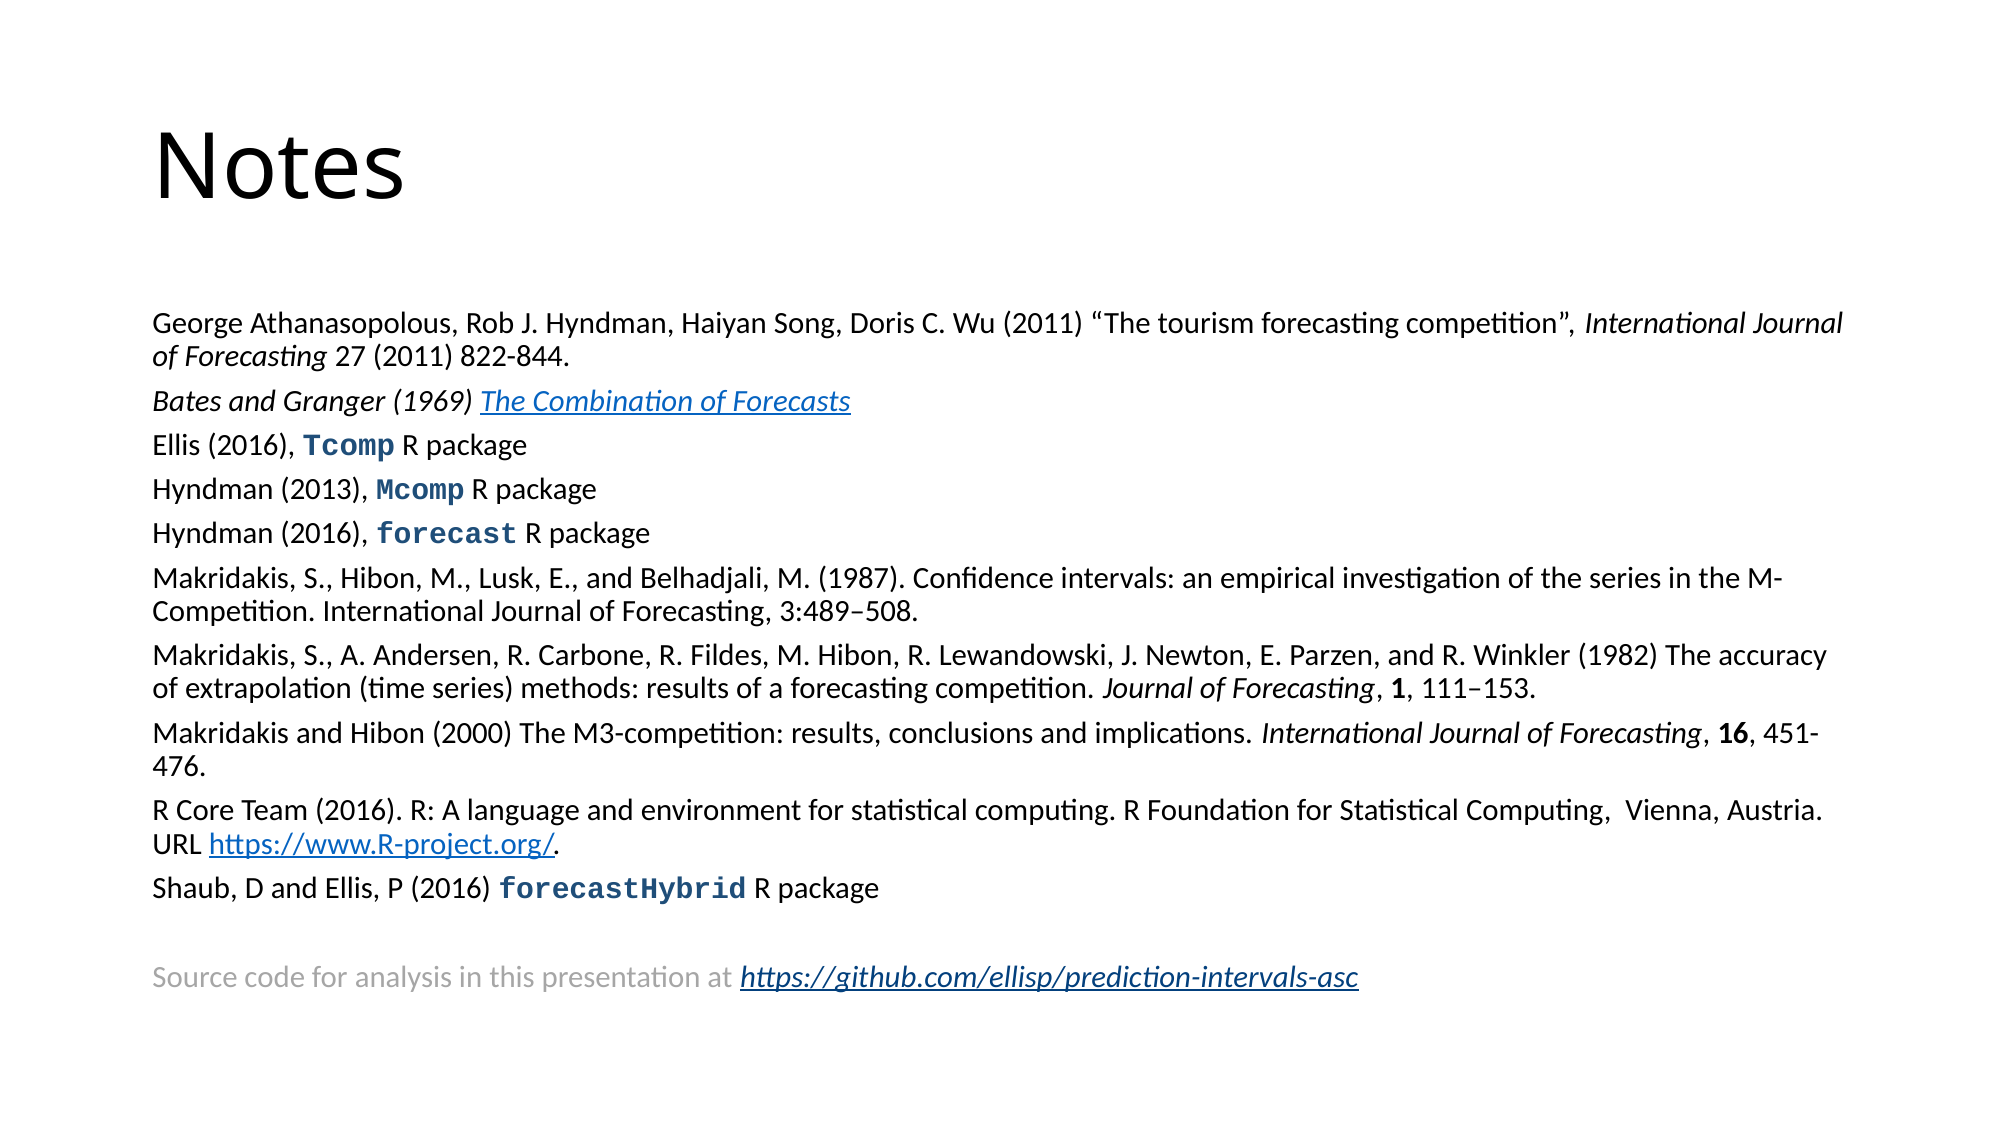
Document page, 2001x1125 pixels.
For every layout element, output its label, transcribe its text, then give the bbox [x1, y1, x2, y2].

title Notes [137, 59, 1863, 278]
list George Athanasopolous, Rob J. Hyndman, Haiyan Song, Doris C. Wu (2011) “The tourism forecasting competition”, International Journal of Forecasting 27 (2011) 822-844. Bates and Granger (1969) The Combination of Forecasts Ellis (2016), Tcomp R package Hyndman (2013), Mcomp R package Hyndman (2016), forecast R package Makridakis, S., Hibon, M., Lusk, E., and Belhadjali, M. (1987). Confidence intervals: an empirical investigation of the series in the M-Competition. International Journal of Forecasting, 3:489–508. Makridakis, S., A. Andersen, R. Carbone, R. Fildes, M. Hibon, R. Lewandowski, J. Newton, E. Parzen, and R. Winkler (1982) The accuracy of extrapolation (time series) methods: results of a forecasting competition. Journal of Forecasting, 1, 111–153. Makridakis and Hibon (2000) The M3-competition: results, conclusions and implications. International Journal of Forecasting, 16, 451-476. R Core Team (2016). R: A language and environment for statistical computing. R Foundation for Statistical Computing, Vienna, Austria. URL https://www.R-project.org/. Shaub, D and Ellis, P (2016) forecastHybrid R package Source code for analysis in this presentation at https://github.com/ellisp/prediction-intervals-asc [137, 299, 1863, 1014]
